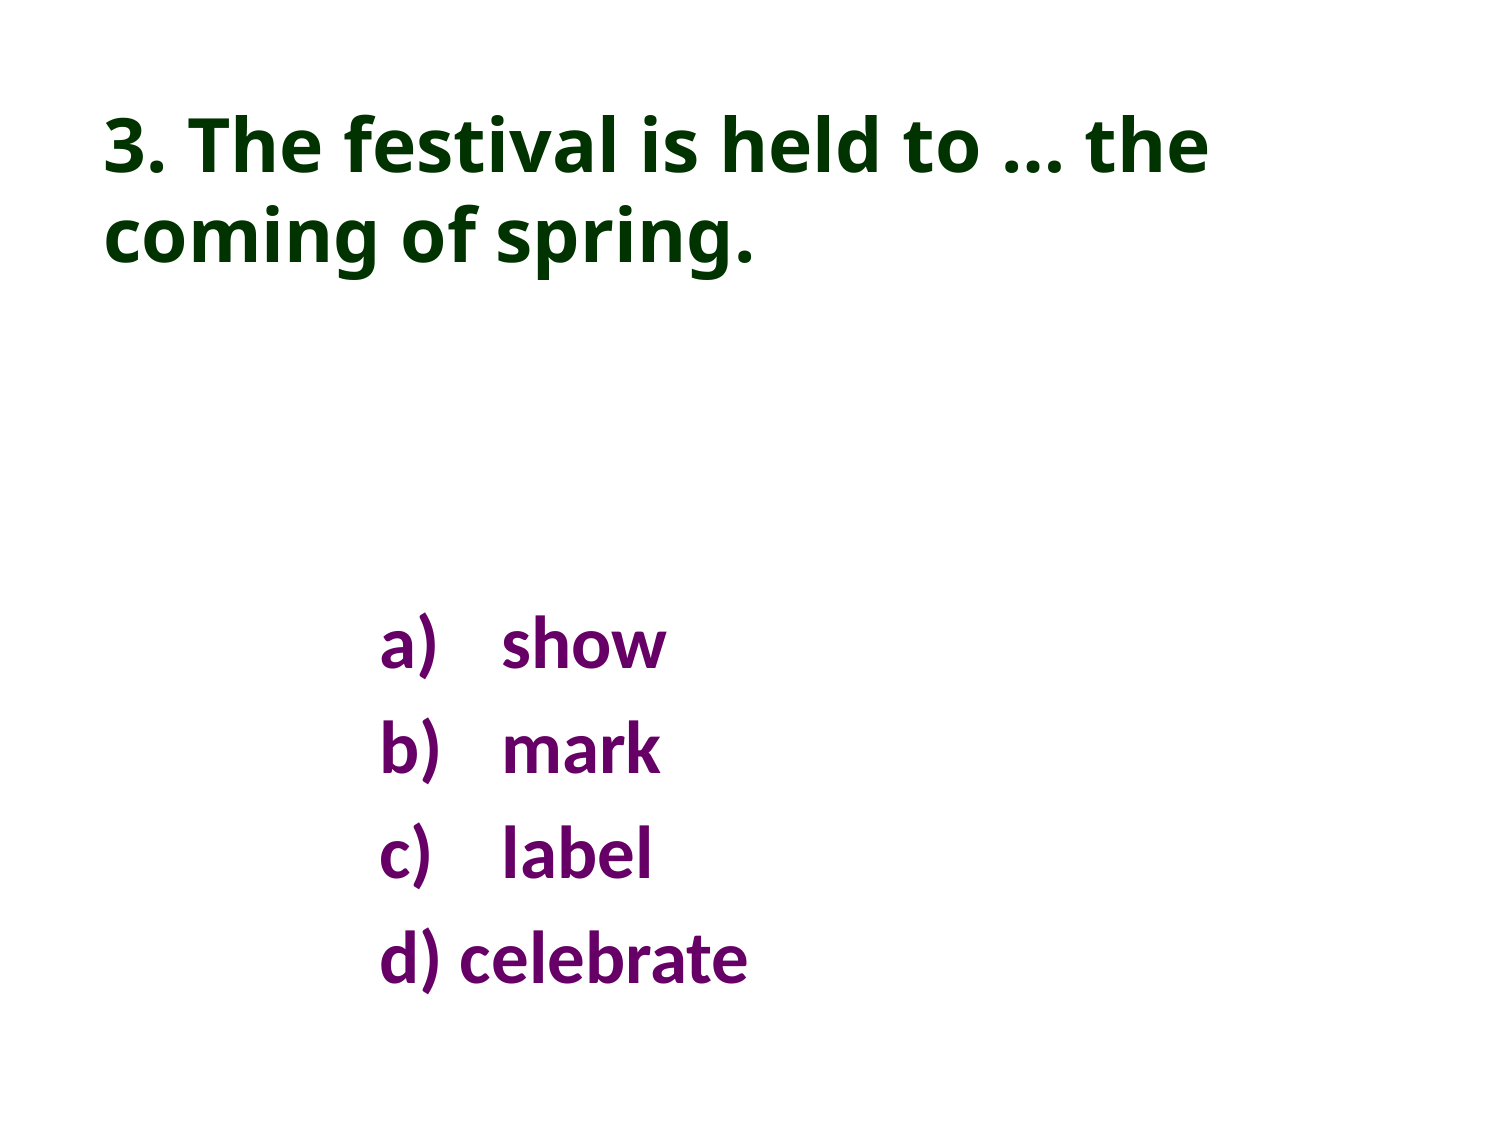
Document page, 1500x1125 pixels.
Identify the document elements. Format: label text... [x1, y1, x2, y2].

text_box show mark c) label d) celebrate [364, 586, 1427, 1059]
text_box 3. The festival is held to … the coming of spring. [88, 89, 1427, 490]
